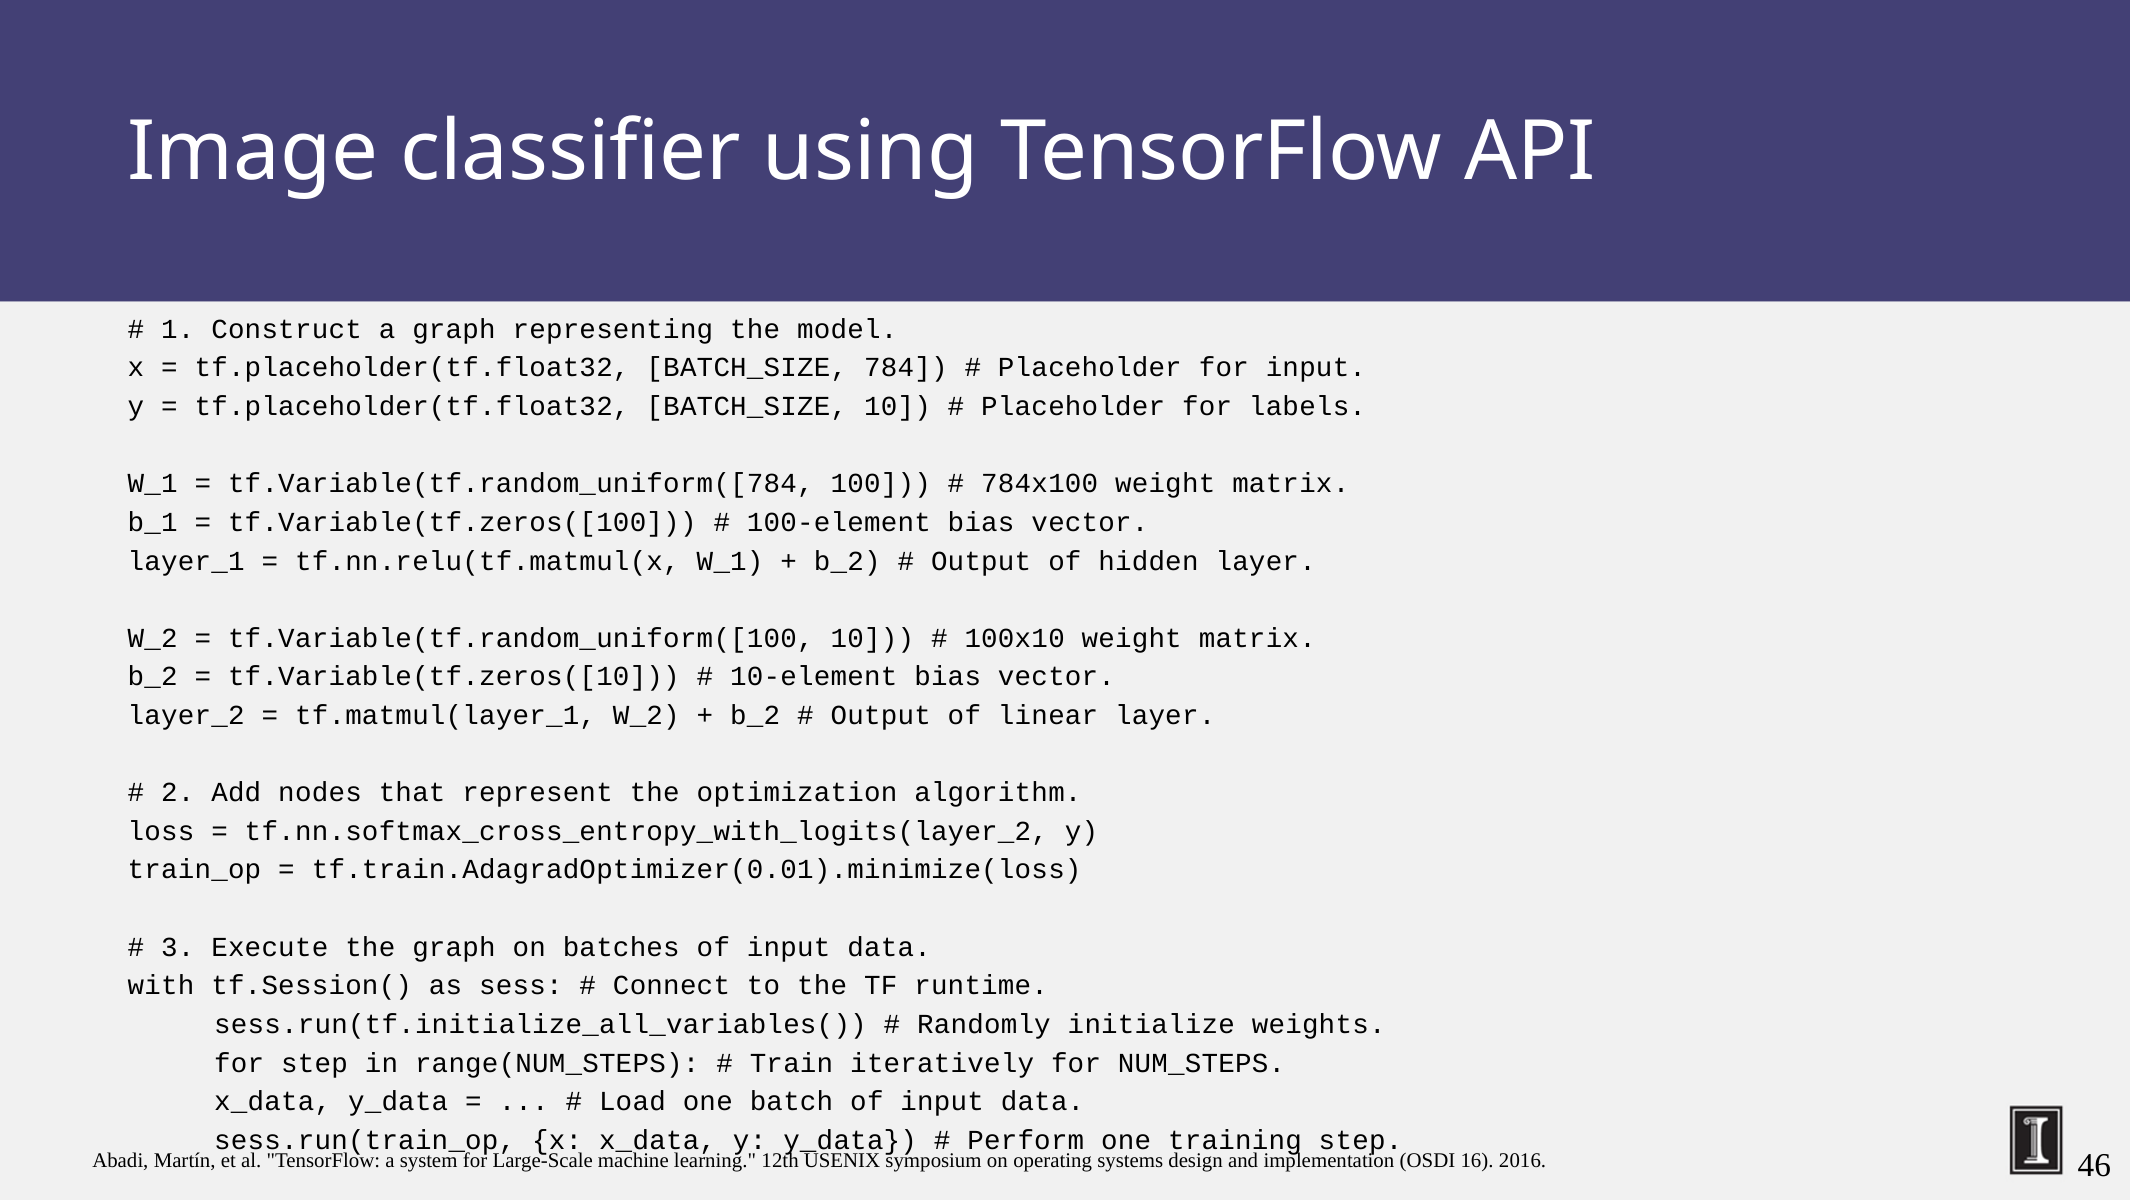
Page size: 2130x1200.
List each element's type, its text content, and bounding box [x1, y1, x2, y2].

text_box 46 [2058, 1136, 2130, 1200]
text_box Abadi, Martín, et al. "TensorFlow: a system for Large-Scale machine learning." 12th USENIX symposium on operating systems design and implementation (OSDI 16). 2016. [77, 1139, 1990, 1179]
picture [0, 0, 2130, 1200]
title Image classifier using TensorFlow API [106, 48, 2059, 245]
list # 1. Construct a graph representing the model. x = tf.placeholder(tf.float32, [BATCH_SIZE, 784]) # Placeholder for input. y = tf.placeholder(tf.float32, [BATCH_SIZE, 10]) # Placeholder for labels. W_1 = tf.Variable(tf.random_uniform([784, 100])) # 784x100 weight matrix. b_1 = tf.Variable(tf.zeros([100])) # 100-element bias vector. layer_1 = tf.nn.relu(tf.matmul(x, W_1) + b_2) # Output of hidden layer. W_2 = tf.Variable(tf.random_uniform([100, 10])) # 100x10 weight matrix. b_2 = tf.Variable(tf.zeros([10])) # 10-element bias vector. layer_2 = tf.matmul(layer_1, W_2) + b_2 # Output of linear layer. # 2. Add nodes that represent the optimization algorithm. loss = tf.nn.softmax_cross_entropy_with_logits(layer_2, y) train_op = tf.train.AdagradOptimizer(0.01).minimize(loss) # 3. Execute the graph on batches of input data. with tf.Session() as sess: # Connect to the TF runtime. sess.run(tf.initialize_all_variables()) # Randomly initialize weights. for step in range(NUM_STEPS): # Train iteratively for NUM_STEPS. x_data, y_data = ... # Load one batch of input data. sess.run(train_op, {x: x_data, y: y_data}) # Perform one training step. [106, 299, 1890, 1139]
